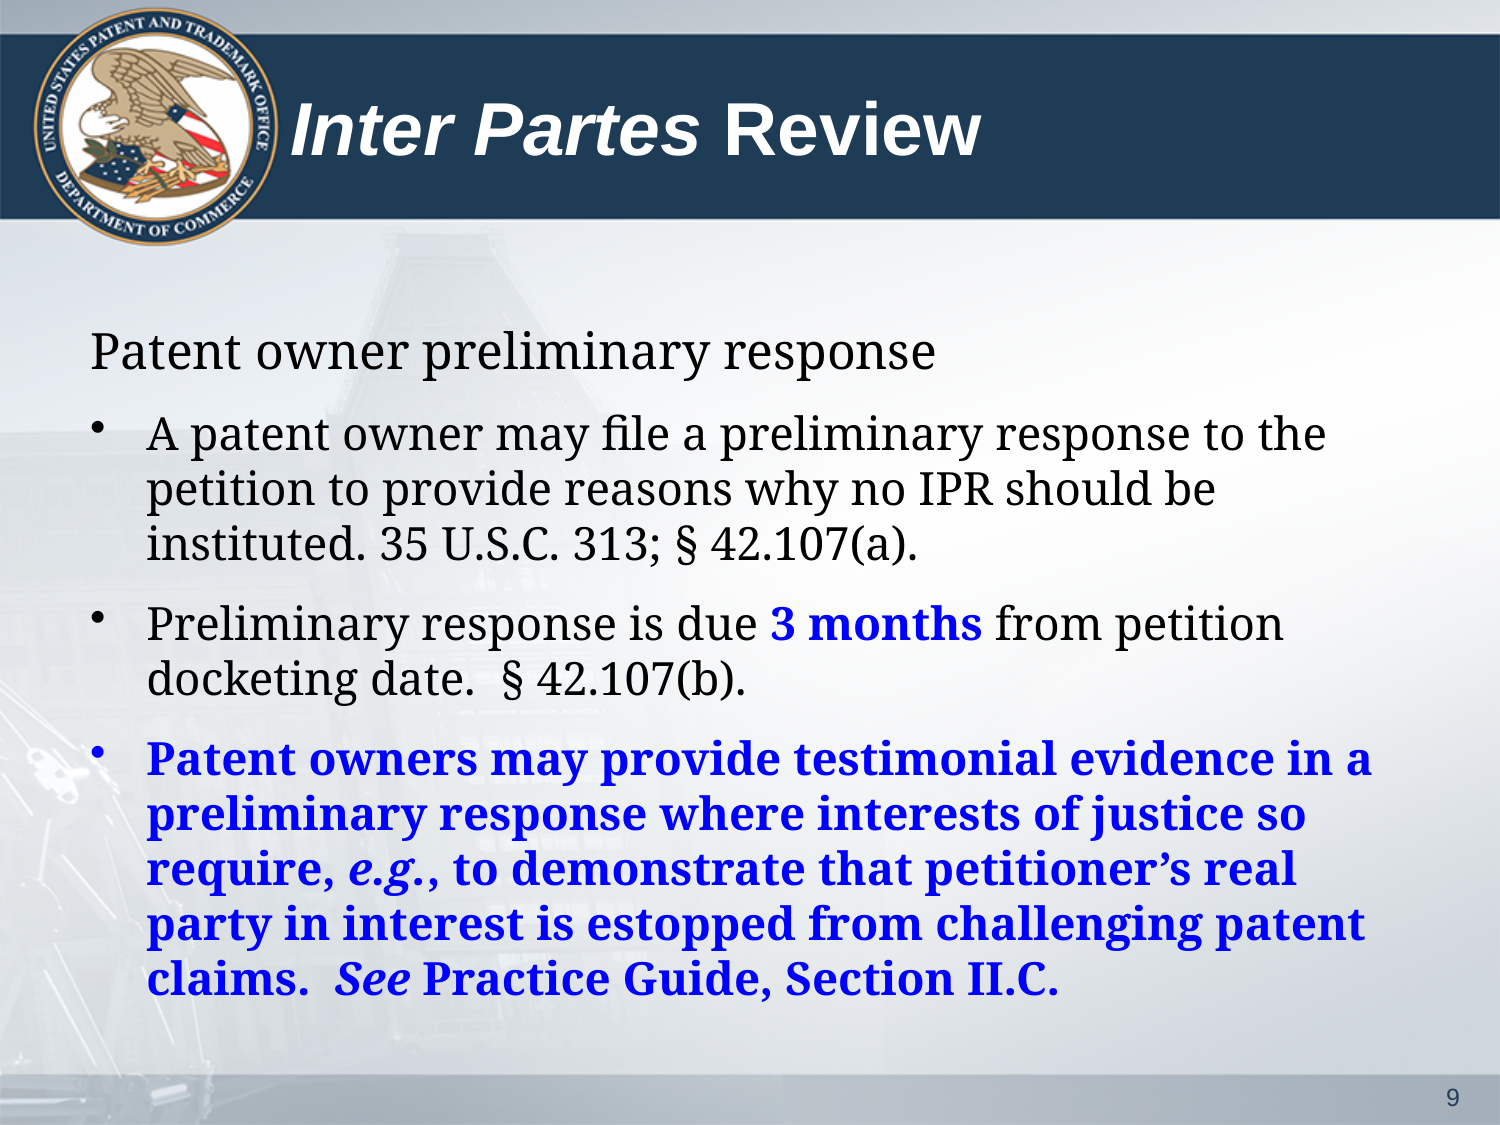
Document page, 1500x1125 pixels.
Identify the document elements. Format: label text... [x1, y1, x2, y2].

picture [0, 0, 1500, 1125]
slide_number 9 [1162, 1037, 1475, 1113]
list Patent owner preliminary response A patent owner may file a preliminary response to the petition to provide reasons why no IPR should be instituted. 35 U.S.C. 313; § 42.107(a). Preliminary response is due 3 months from petition docketing date. § 42.107(b). Patent owners may provide testimonial evidence in a preliminary response where interests of justice so require, e.g., to demonstrate that petitioner’s real party in interest is estopped from challenging patent claims. See Practice Guide, Section II.C. [75, 312, 1425, 1018]
title Inter Partes Review [275, 37, 1450, 213]
